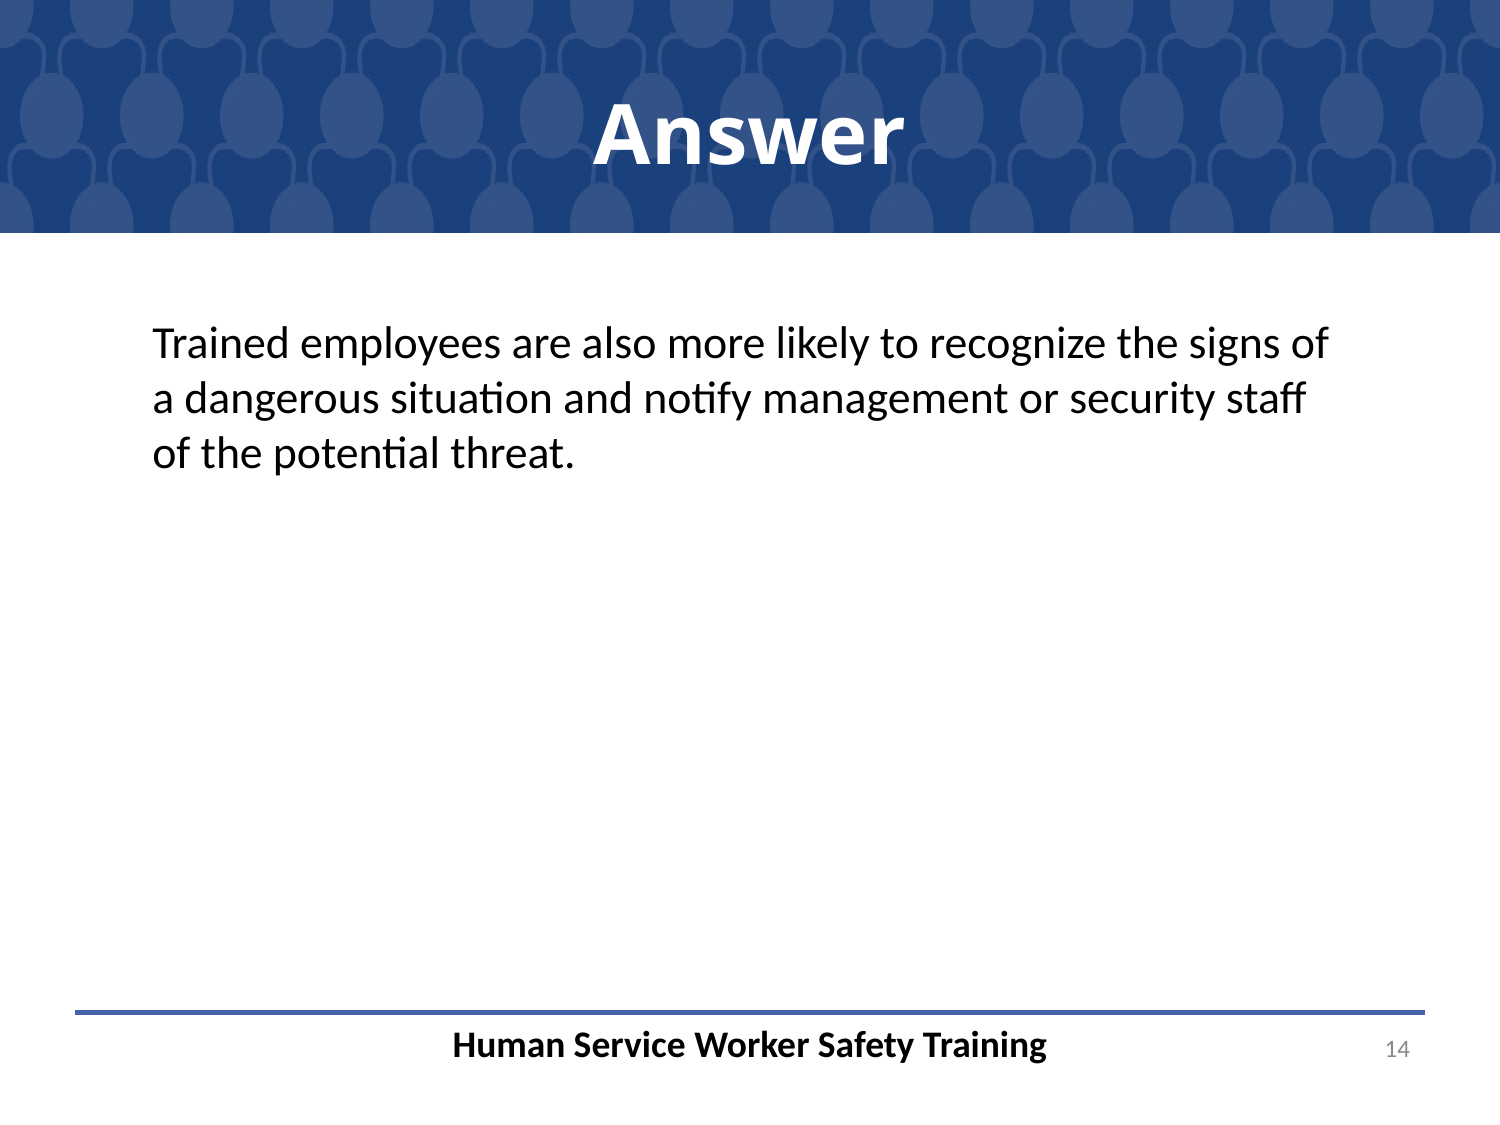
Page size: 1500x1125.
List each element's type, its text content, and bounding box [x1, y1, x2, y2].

text_box Trained employees are also more likely to recognize the signs of a dangerous situation and notify management or security staff of the potential threat. [137, 305, 1363, 486]
slide_number 14 [1074, 1017, 1425, 1078]
title Answer [75, 37, 1425, 226]
picture [0, 0, 1500, 233]
